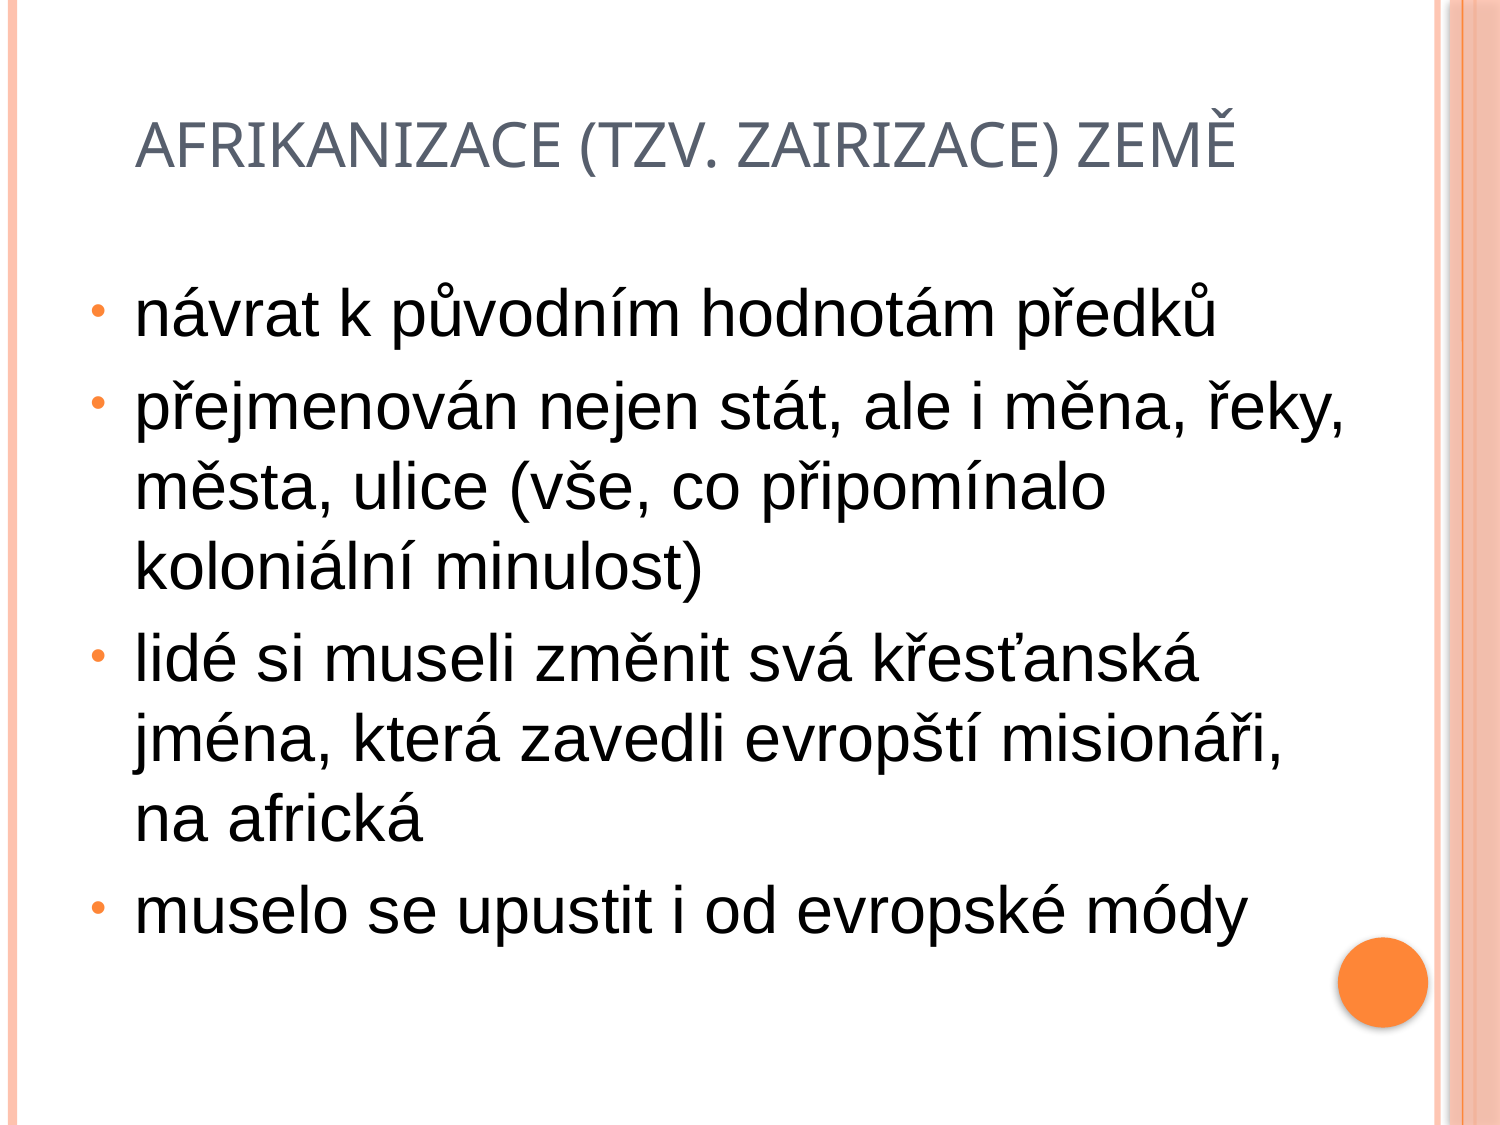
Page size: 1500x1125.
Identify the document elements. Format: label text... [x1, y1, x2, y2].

title Afrikanizace (tzv. ZAIRIZACE) země [75, 45, 1300, 188]
list návrat k původním hodnotám předků přejmenován nejen stát, ale i měna, řeky, města, ulice (vše, co připomínalo koloniální minulost) lidé si museli změnit svá křesťanská jména, která zavedli evropští misionáři, na africká muselo se upustit i od evropské módy [74, 262, 1384, 1063]
